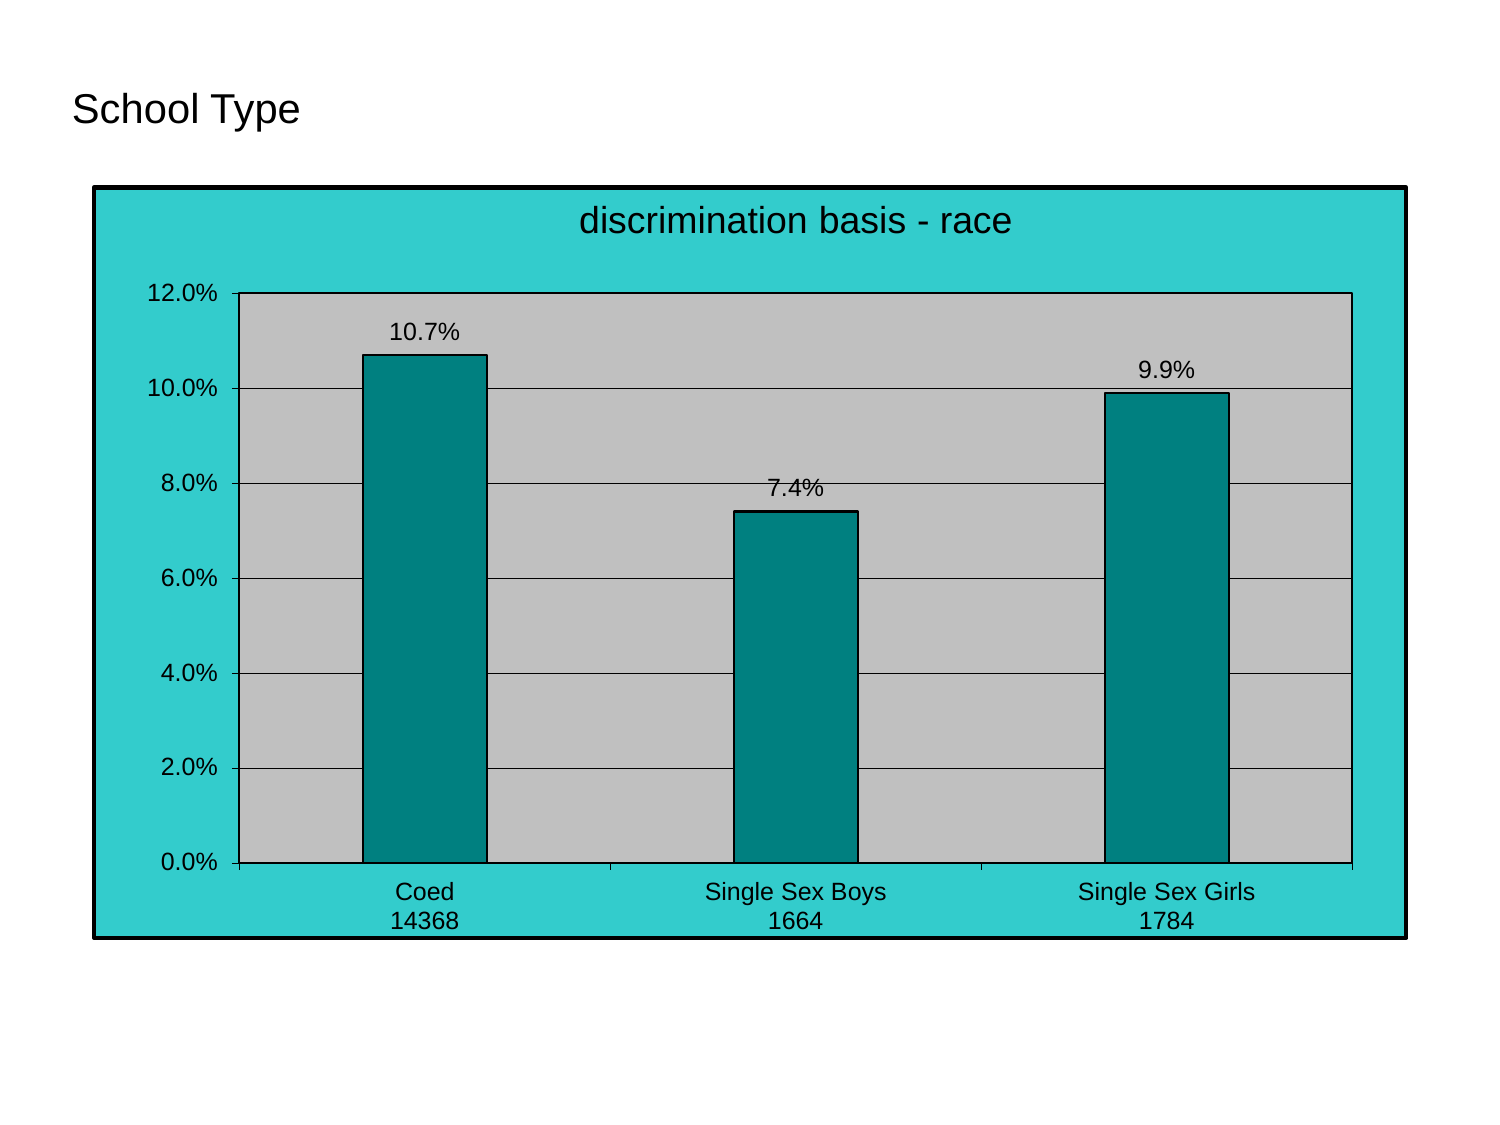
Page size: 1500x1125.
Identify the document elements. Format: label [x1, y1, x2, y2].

picture [91, 185, 1409, 940]
